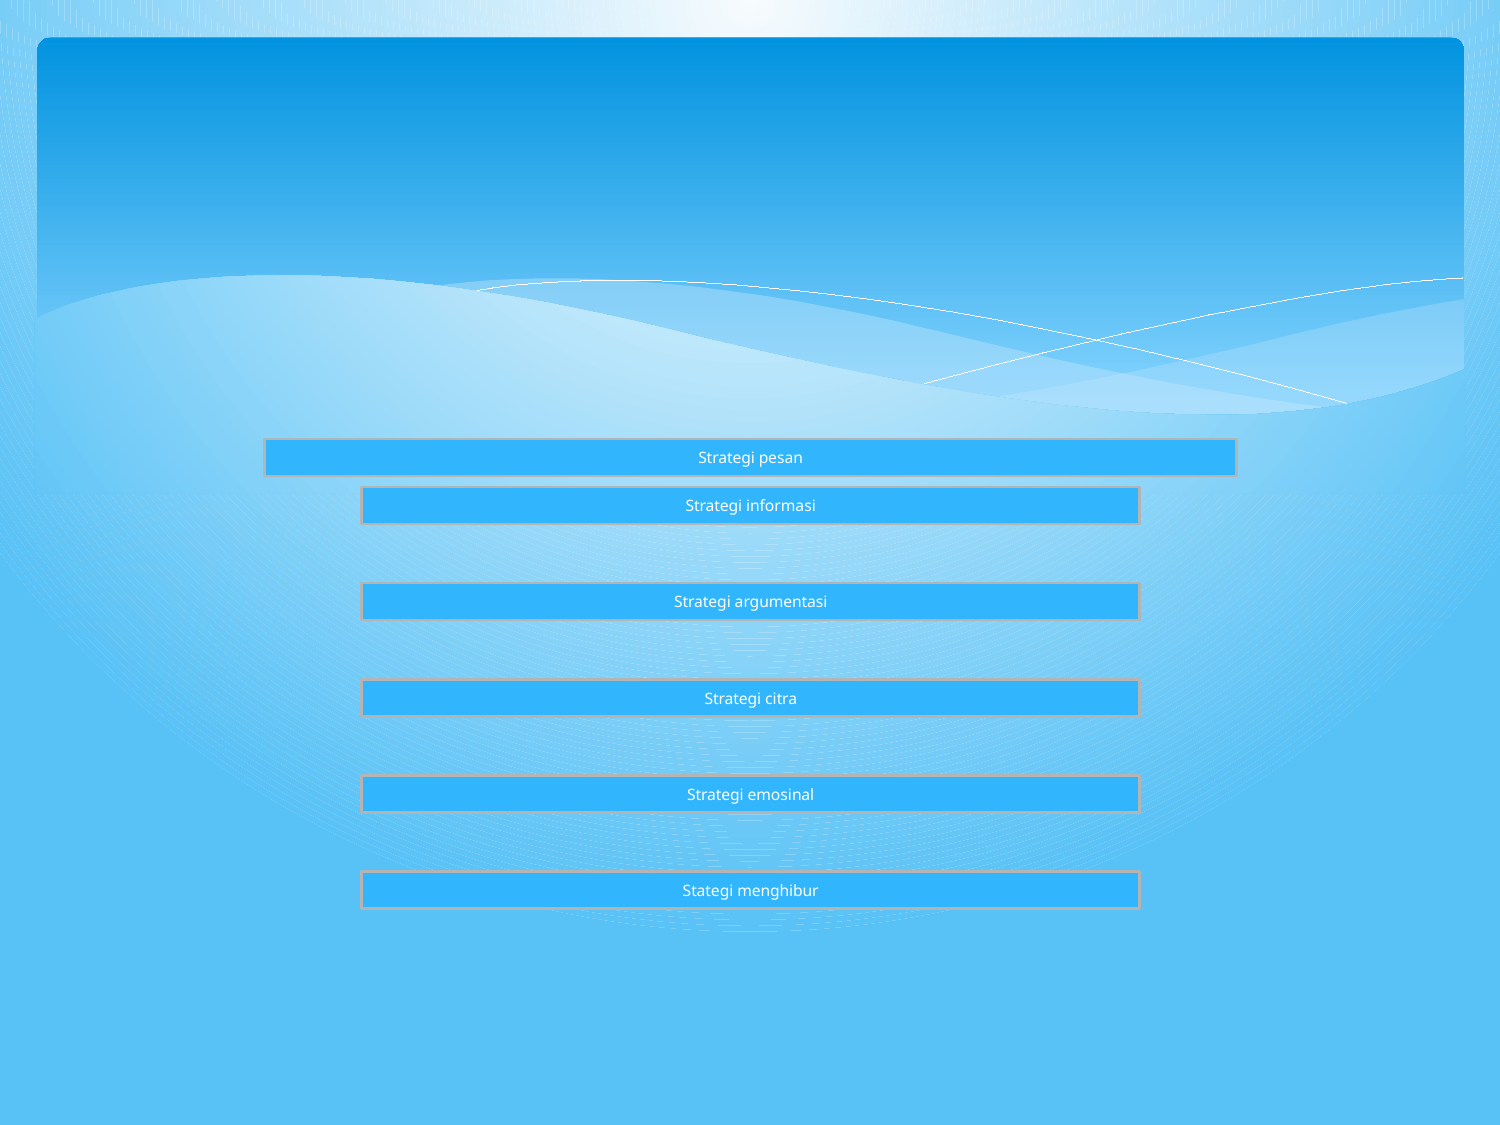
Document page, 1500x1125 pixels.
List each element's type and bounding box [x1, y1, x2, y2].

list [142, 438, 1359, 1006]
